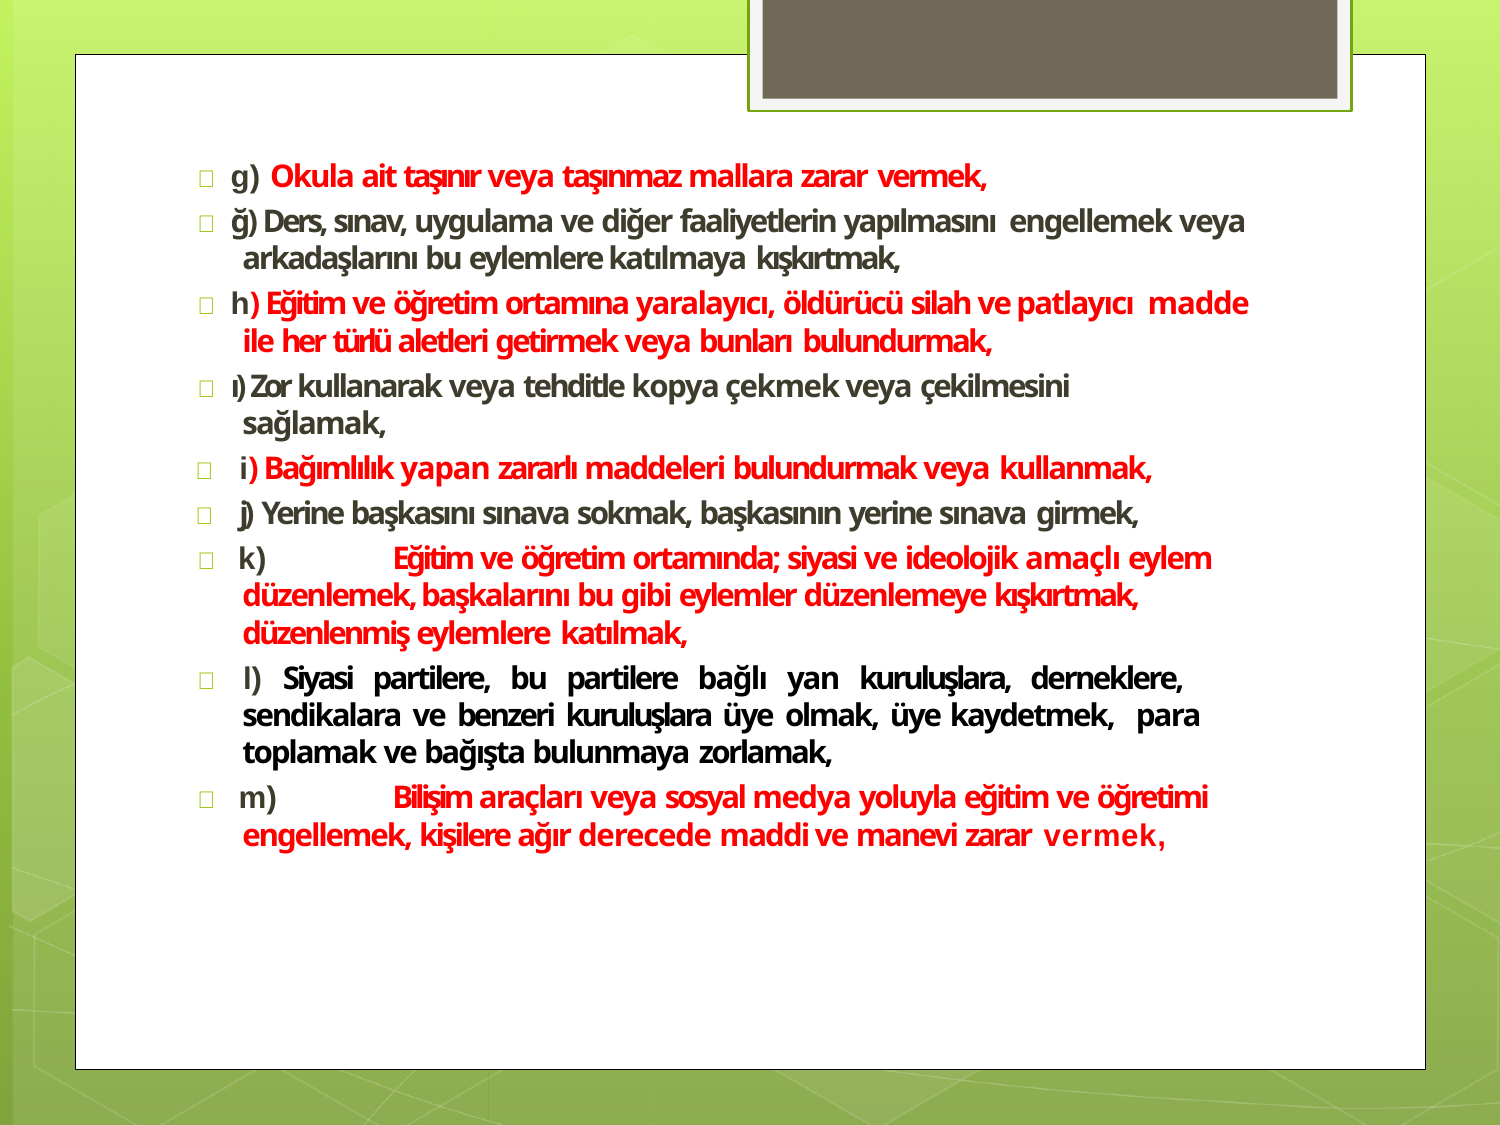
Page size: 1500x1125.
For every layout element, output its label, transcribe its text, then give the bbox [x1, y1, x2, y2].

text_box  g) Okula ait taşınır veya taşınmaz mallara zarar vermek,  ğ) Ders, sınav, uygulama ve diğer faaliyetlerin yapılmasını engellemek veya arkadaşlarını bu eylemlere katılmaya kışkırtmak,  h) Eğitim ve öğretim ortamına yaralayıcı, öldürücü silah ve patlayıcı madde ile her türlü aletleri getirmek veya bunları bulundurmak,  ı) Zor kullanarak veya tehditle kopya çekmek veya çekilmesini sağlamak,  i) Bağımlılık yapan zararlı maddeleri bulundurmak veya kullanmak,  j) Yerine başkasını sınava sokmak, başkasının yerine sınava girmek,  k) Eğitim ve öğretim ortamında; siyasi ve ideolojik amaçlı eylem düzenlemek, başkalarını bu gibi eylemler düzenlemeye kışkırtmak, düzenlenmiş eylemlere katılmak,  l) Siyasi partilere, bu partilere bağlı yan kuruluşlara, derneklere, sendikalara ve benzeri kuruluşlara üye olmak, üye kaydetmek, para toplamak ve bağışta bulunmaya zorlamak,  m) Bilişim araçları veya sosyal medya yoluyla eğitim ve öğretimi engellemek, kişilere ağır derecede maddi ve manevi zarar vermek, [195, 146, 1269, 853]
picture [0, 0, 1500, 1125]
